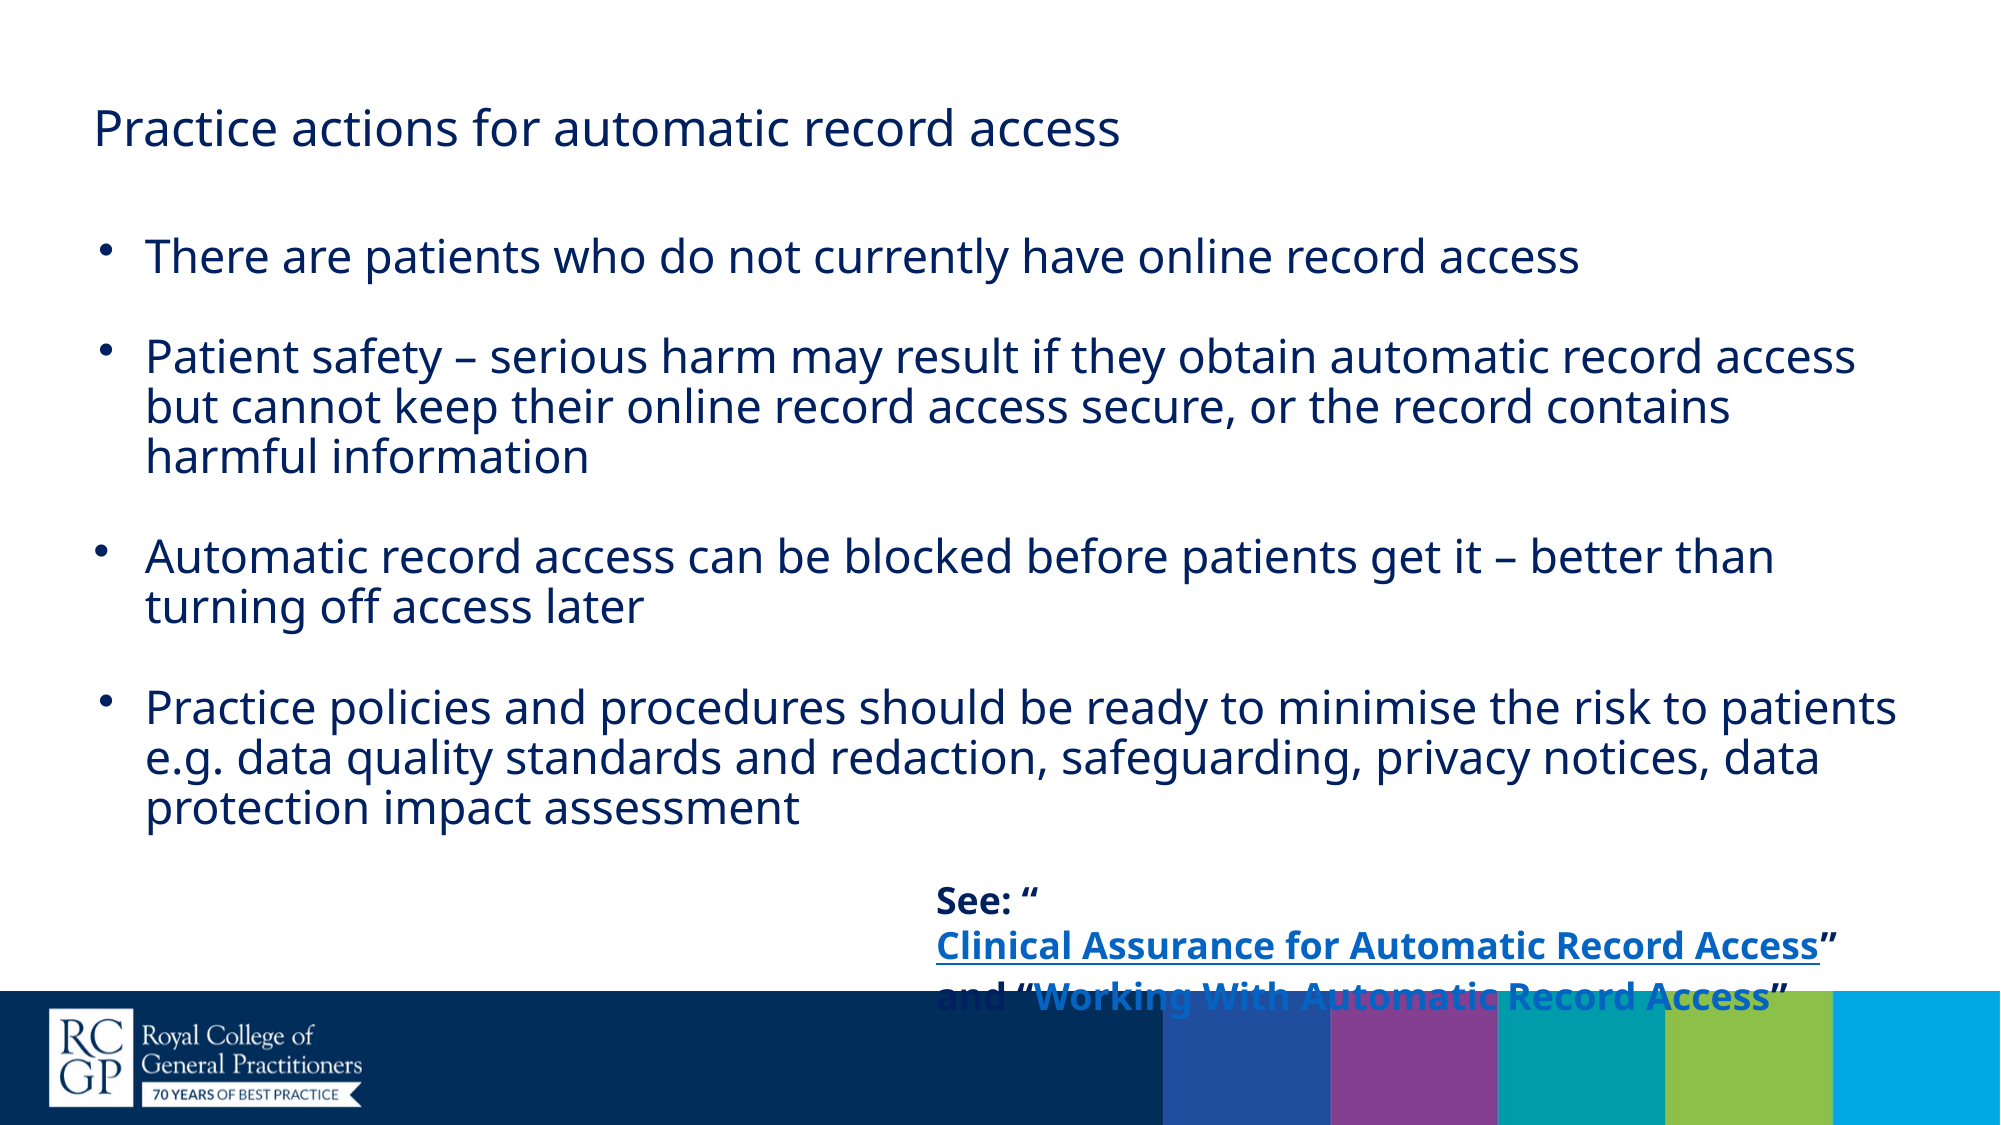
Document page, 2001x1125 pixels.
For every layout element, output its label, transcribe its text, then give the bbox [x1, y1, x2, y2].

title Practice actions for automatic record access [78, 95, 1922, 225]
picture [0, 991, 1833, 1125]
list There are patients who do not currently have online record access Patient safety – serious harm may result if they obtain automatic record access but cannot keep their online record access secure, or the record contains harmful information Automatic record access can be blocked before patients get it – better than turning off access later Practice policies and procedures should be ready to minimise the risk to patients e.g. data quality standards and redaction, safeguarding, privacy notices, data protection impact assessment [78, 225, 1922, 846]
text_box See: “Clinical Assurance for Automatic Record Access” and “Working With Automatic Record Access” [921, 869, 1922, 1032]
